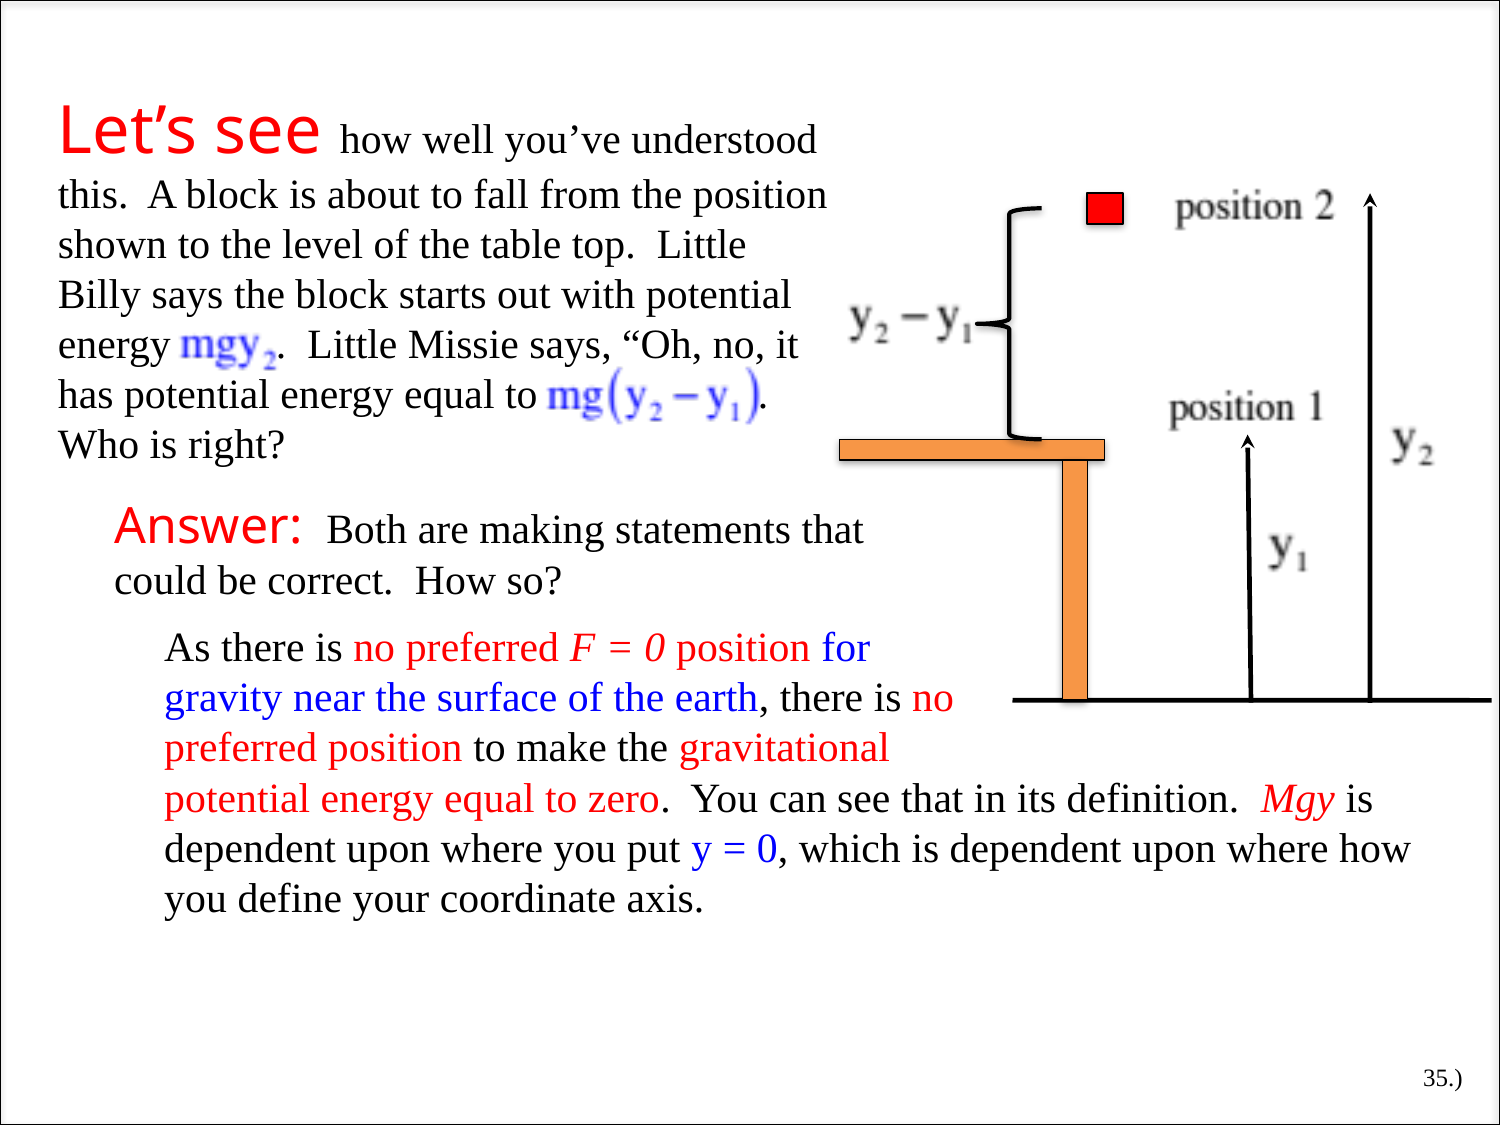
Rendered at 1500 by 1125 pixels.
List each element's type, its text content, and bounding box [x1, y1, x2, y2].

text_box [1384, 408, 1439, 470]
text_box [1263, 515, 1314, 577]
text_box [1062, 459, 1088, 701]
text_box Let’s see how well you’ve understood this. A block is about to fall from the position shown to the level of the table top. Little Billy says the block starts out with potential energy . Little Missie says, “Oh, no, it has potential energy equal to . Who is right? [43, 79, 843, 475]
text_box potential energy equal to zero. You can see that in its definition. Mgy is dependent upon where you put y = 0, which is dependent upon where how you define your coordinate axis. [149, 763, 1439, 929]
text_box [1363, 193, 1377, 206]
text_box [1171, 182, 1339, 234]
text_box [1087, 193, 1124, 225]
text_box Answer: Both are making statements that could be correct. How so? [99, 486, 963, 611]
text_box 35.) [1408, 1054, 1482, 1099]
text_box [542, 359, 764, 429]
text_box [0, 0, 1500, 1125]
text_box [839, 439, 1105, 461]
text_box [1164, 383, 1330, 435]
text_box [174, 316, 280, 375]
text_box [982, 206, 1042, 442]
text_box As there is no preferred F = 0 position for gravity near the surface of the earth, there is no preferred position to make the gravitational [149, 612, 982, 763]
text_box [842, 286, 977, 348]
